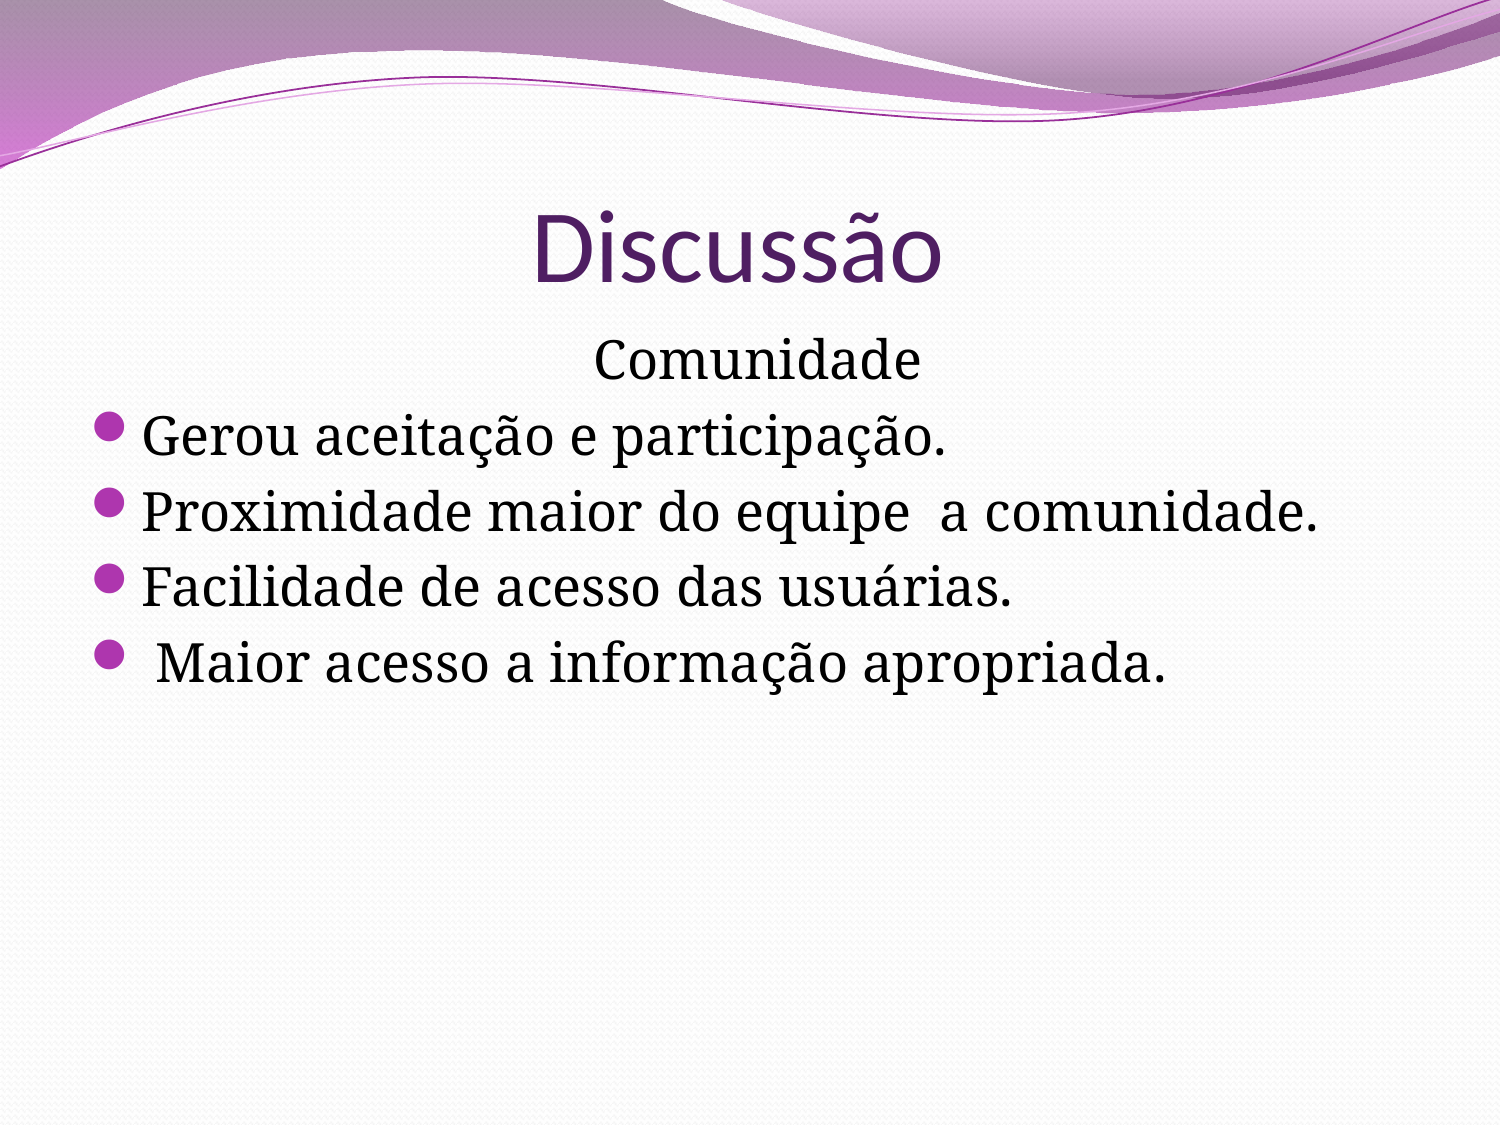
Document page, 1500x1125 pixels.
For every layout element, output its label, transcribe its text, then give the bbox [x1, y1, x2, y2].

list Comunidade Gerou aceitação e participação. Proximidade maior do equipe a comunidade. Facilidade de acesso das usuárias. Maior acesso a informação apropriada. [74, 317, 1426, 1038]
title Discussão [74, 115, 1426, 304]
